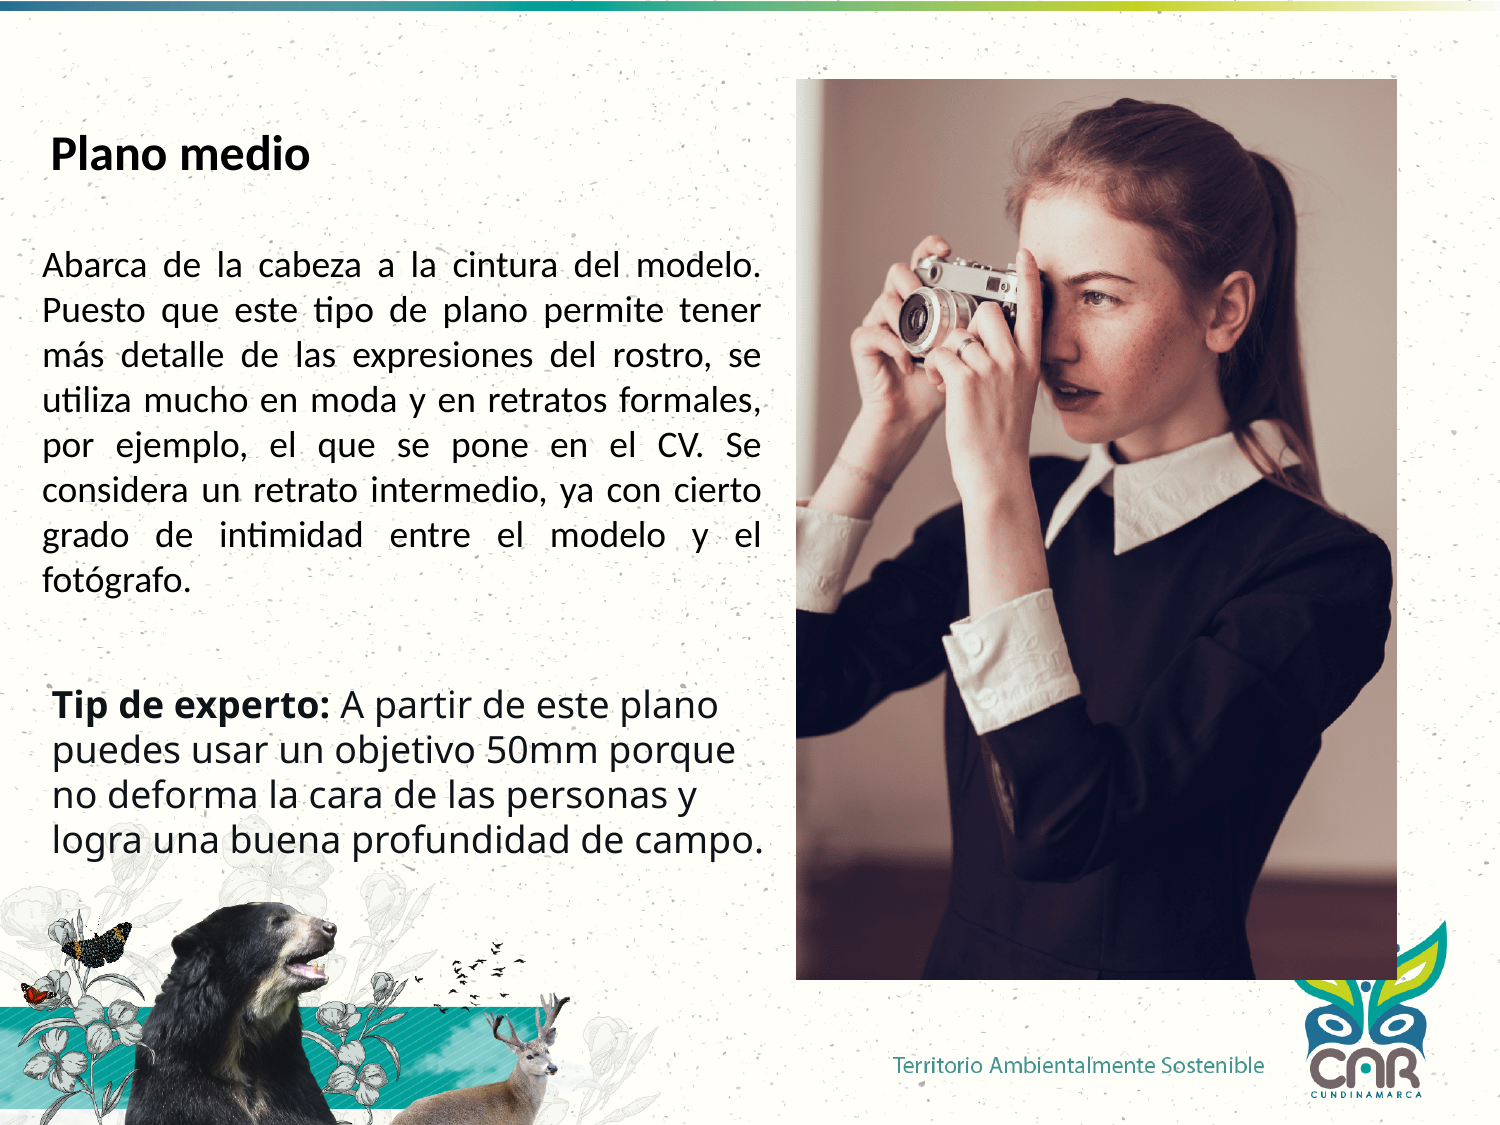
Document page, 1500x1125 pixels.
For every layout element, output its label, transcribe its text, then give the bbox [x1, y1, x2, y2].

picture [0, 0, 1500, 1125]
text_box Plano medio Abarca de la cabeza a la cintura del modelo. Puesto que este tipo de plano permite tener más detalle de las expresiones del rostro, se utiliza mucho en moda y en retratos formales, por ejemplo, el que se pone en el CV. Se considera un retrato intermedio, ya con cierto grado de intimidad entre el modelo y el fotógrafo. [27, 112, 778, 608]
text_box Tip de experto: A partir de este plano puedes usar un objetivo 50mm porque no deforma la cara de las personas y logra una buena profundidad de campo. [36, 673, 787, 869]
